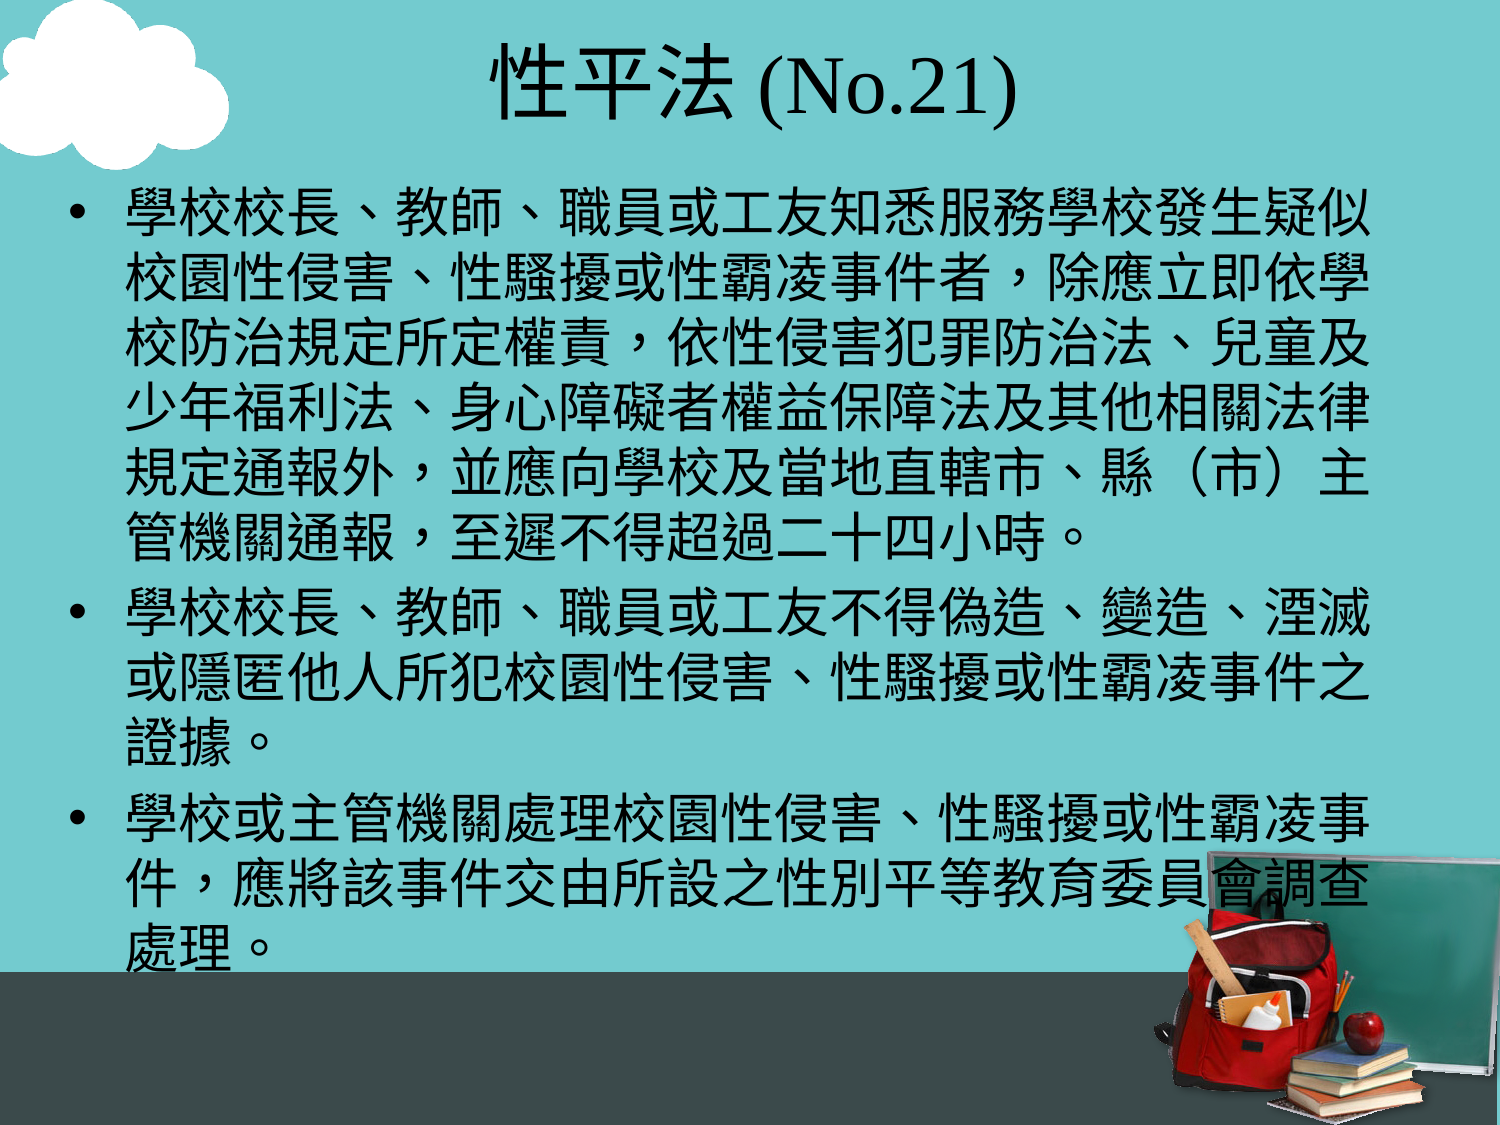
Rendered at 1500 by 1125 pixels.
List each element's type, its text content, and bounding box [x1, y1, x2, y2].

list 學校校長、教師、職員或工友知悉服務學校發生疑似校園性侵害、性騷擾或性霸凌事件者，除應立即依學校防治規定所定權責，依性侵害犯罪防治法、兒童及少年福利法、身心障礙者權益保障法及其他相關法律規定通報外，並應向學校及當地直轄市、縣（市）主管機關通報，至遲不得超過二十四小時。 學校校長、教師、職員或工友不得偽造、變造、湮滅或隱匿他人所犯校園性侵害、性騷擾或性霸凌事件之證據。 學校或主管機關處理校園性侵害、性騷擾或性霸凌事件，應將該事件交由所設之性別平等教育委員會調查處理。 [52, 170, 1400, 941]
picture [0, 0, 229, 170]
picture [0, 834, 1500, 1125]
title 性平法(No.21) [78, 0, 1429, 161]
